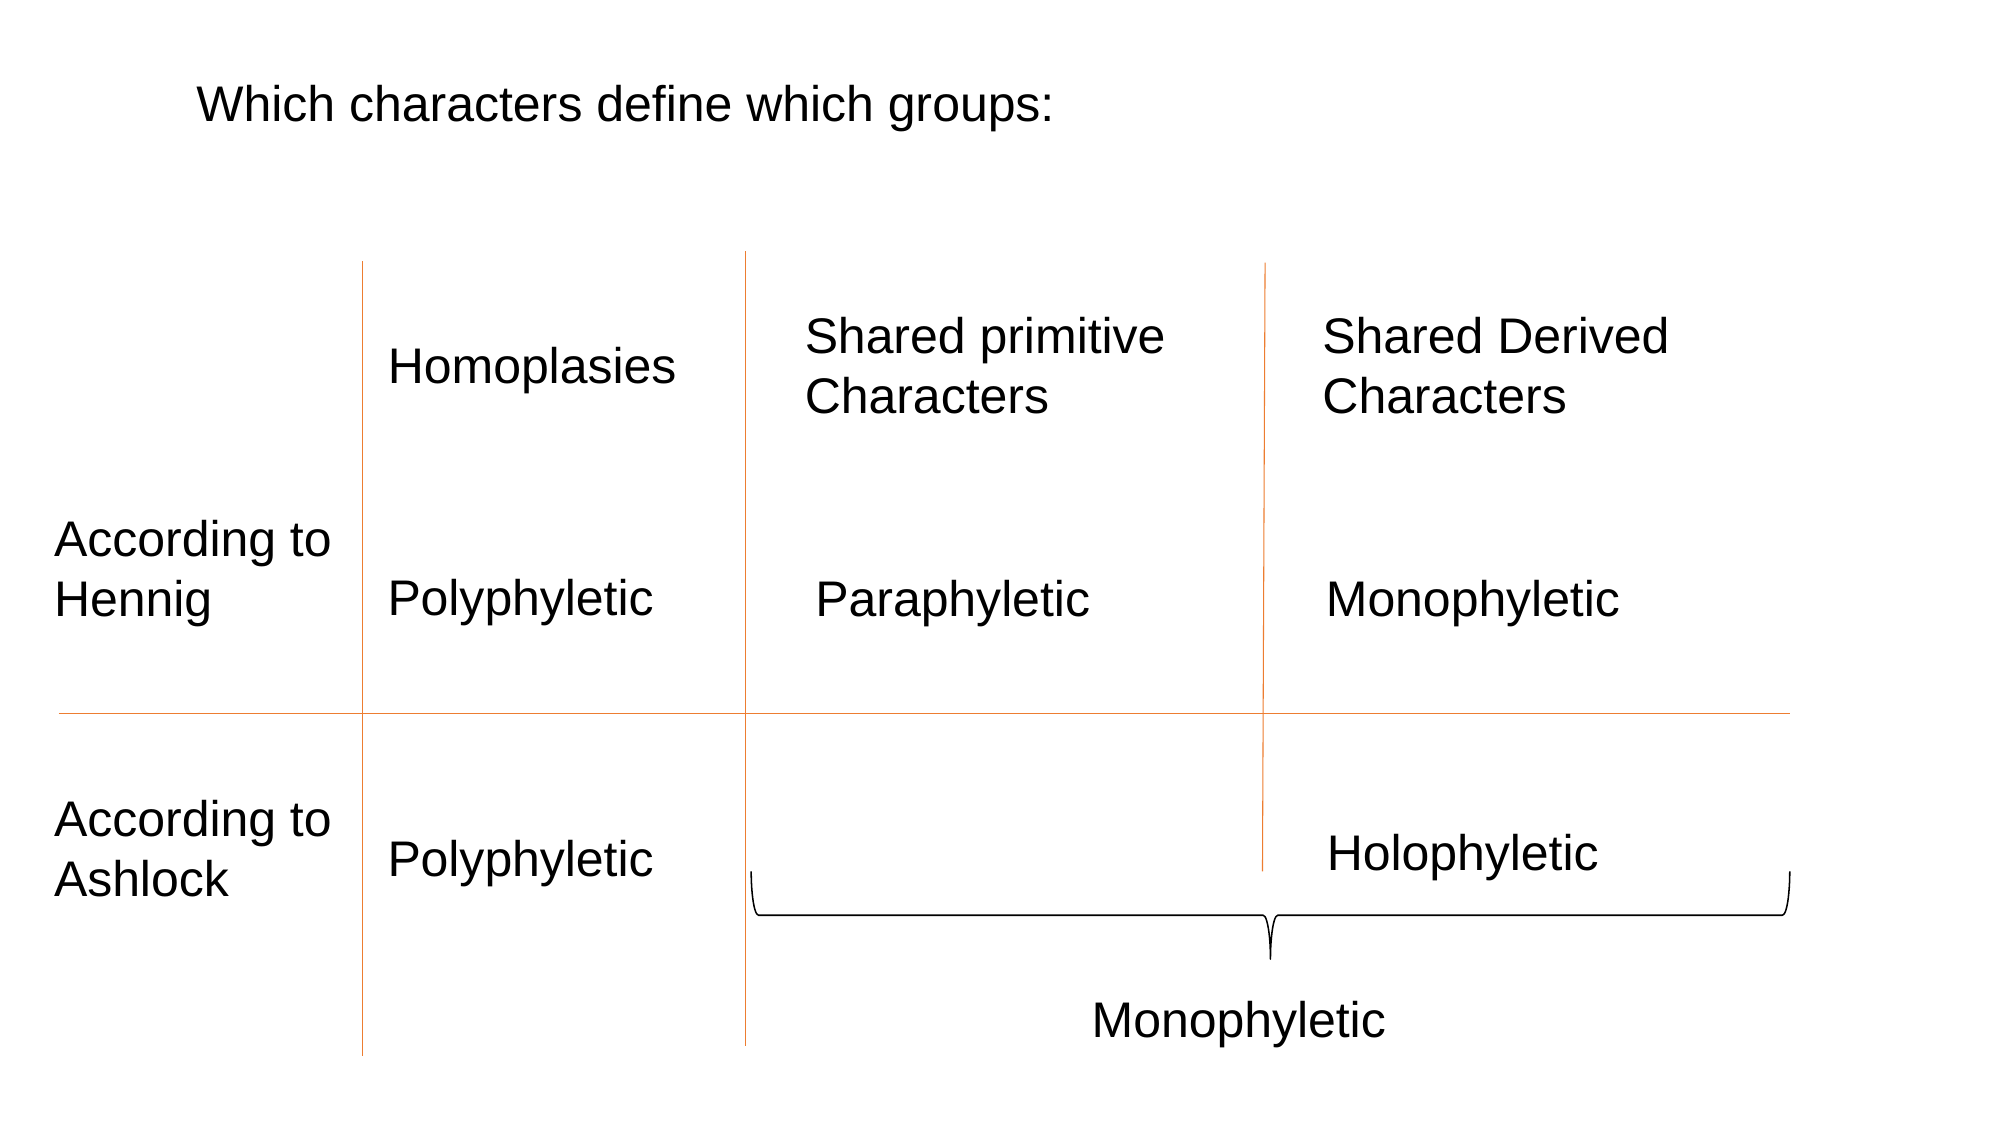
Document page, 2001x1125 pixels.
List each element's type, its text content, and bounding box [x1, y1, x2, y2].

text_box Shared primitive Characters [790, 295, 1209, 431]
text_box Monophyletic [1311, 559, 1636, 635]
text_box Homoplasies [373, 326, 692, 401]
text_box Monophyletic [1076, 979, 1401, 1055]
text_box According to Hennig [39, 498, 361, 634]
text_box Paraphyletic [800, 559, 1120, 635]
text_box Shared Derived Characters [1307, 295, 1699, 431]
text_box Holophyletic [1312, 812, 1614, 888]
text_box According to Ashlock [39, 778, 361, 914]
text_box Polyphyletic [372, 558, 683, 633]
text_box Polyphyletic [372, 818, 683, 894]
text_box Which characters define which groups: [181, 64, 1070, 140]
text_box [751, 871, 1790, 960]
